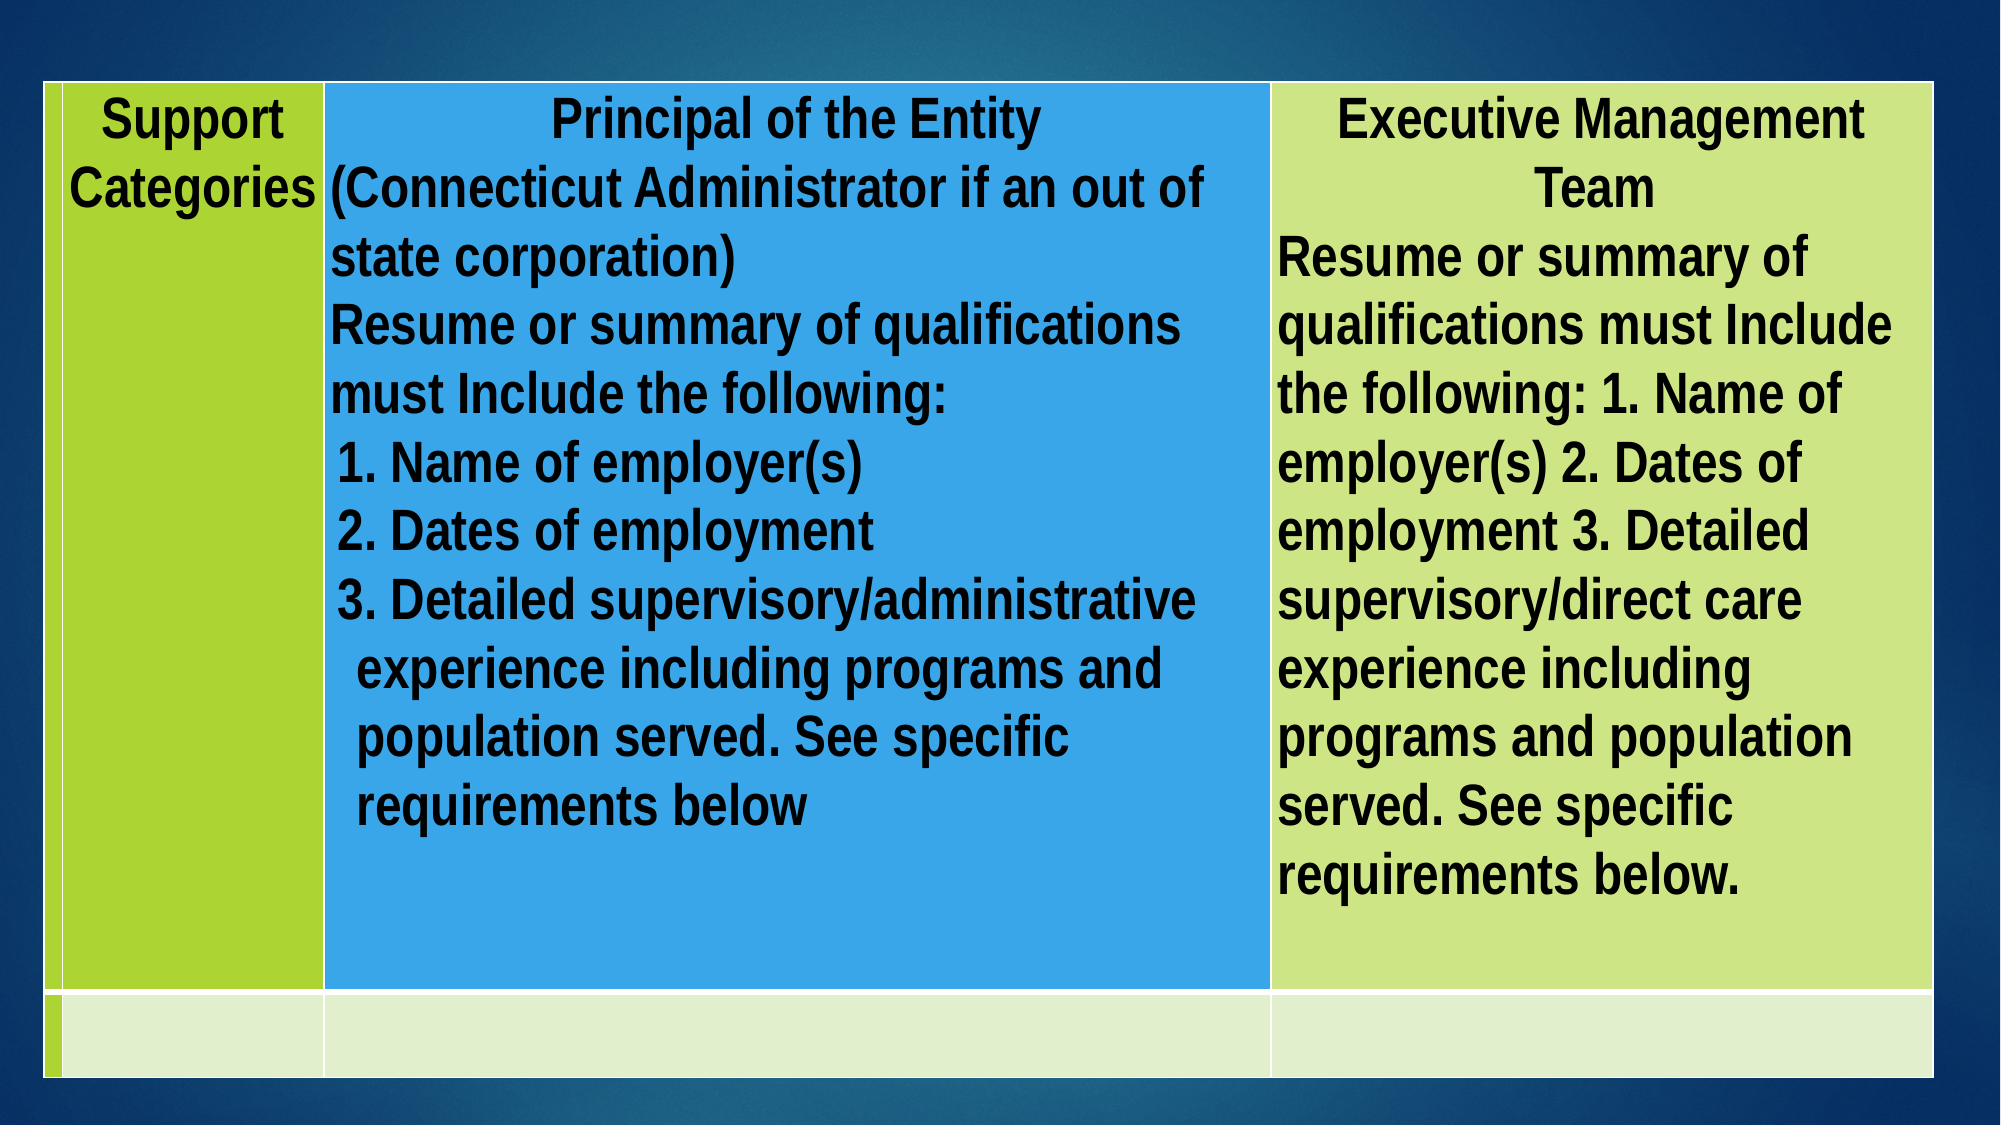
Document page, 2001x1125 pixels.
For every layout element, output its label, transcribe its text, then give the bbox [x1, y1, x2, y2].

table_cell [325, 995, 1270, 1077]
table_header Support Categories [63, 83, 323, 989]
table_cell [1272, 995, 1932, 1077]
table_header [45, 83, 62, 989]
table_header Principal of the Entity (Connecticut Administrator if an out of state corporation) Resume or summary of qualifications must Include the following: 1. Name of employer(s) 2. Dates of employment 3. Detailed supervisory/administrative experience including programs and population served. See specific requirements below [325, 83, 1270, 989]
table_cell [63, 995, 323, 1077]
table_cell [45, 995, 62, 1077]
text_box [0, 0, 2000, 1125]
table_header Executive Management Team Resume or summary of qualifications must Include the following: 1. Name of employer(s) 2. Dates of employment 3. Detailed supervisory/direct care experience including programs and population served. See specific requirements below. [1272, 83, 1932, 989]
